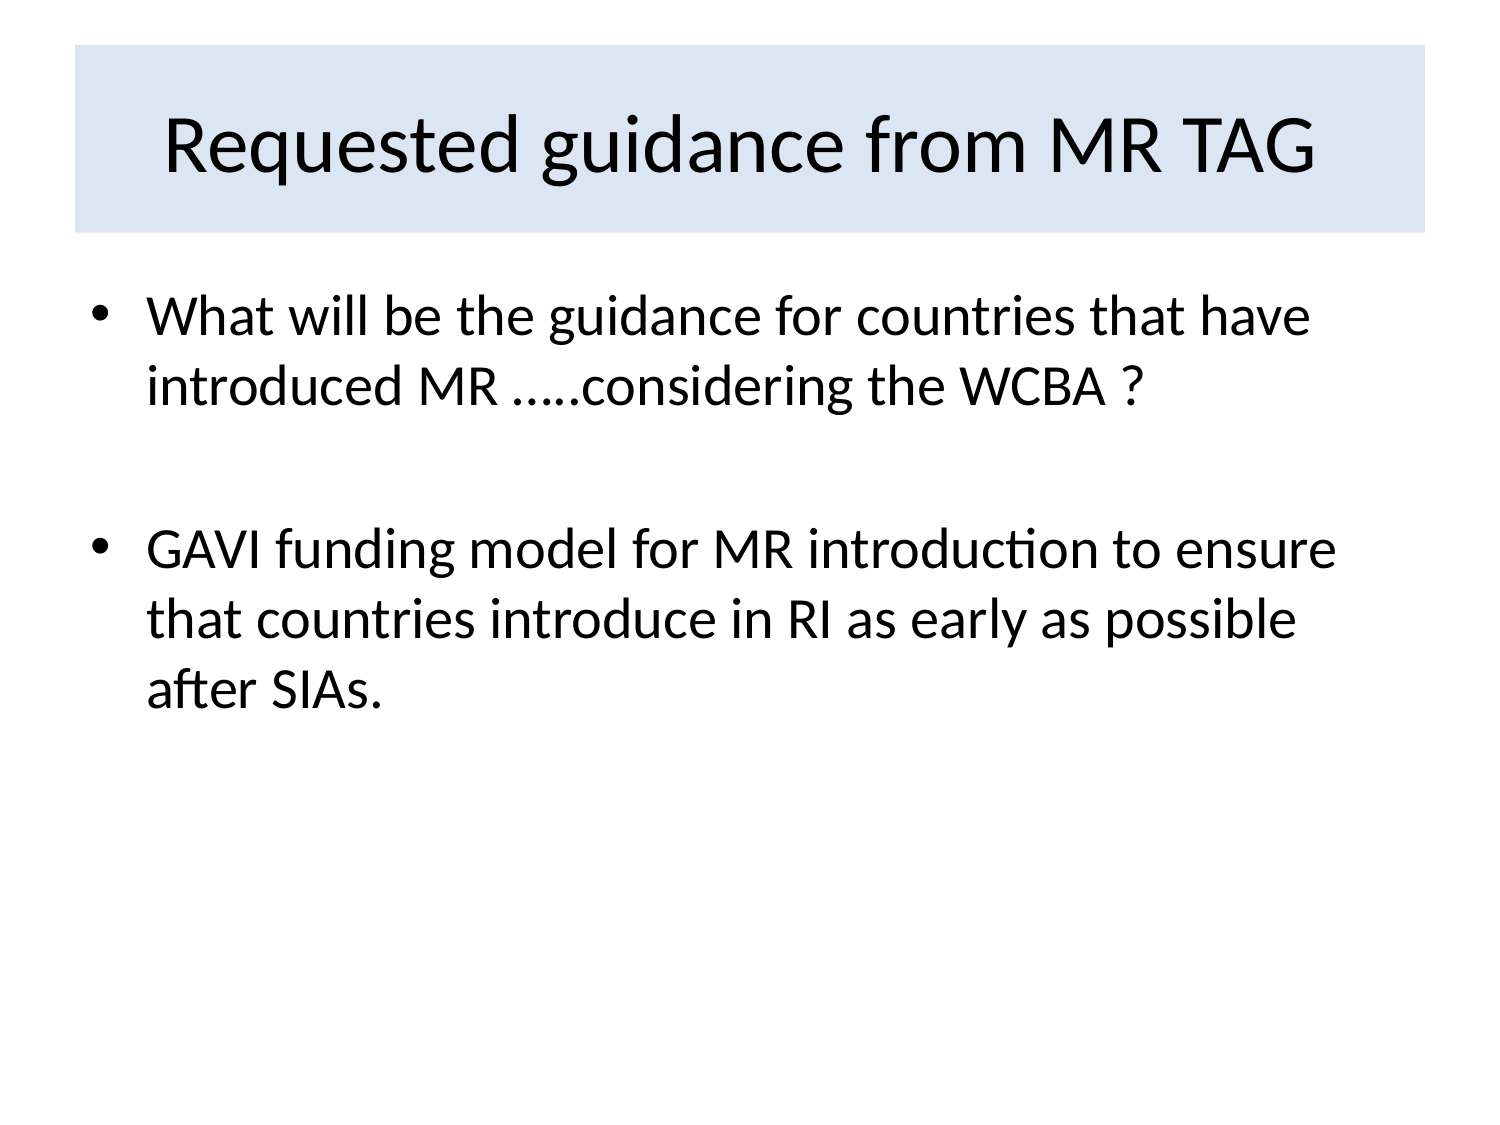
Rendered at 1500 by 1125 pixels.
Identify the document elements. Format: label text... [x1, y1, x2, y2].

title Requested guidance from MR TAG [75, 45, 1425, 233]
list What will be the guidance for countries that have introduced MR …..considering the WCBA ? GAVI funding model for MR introduction to ensure that countries introduce in RI as early as possible after SIAs. [75, 270, 1425, 1063]
